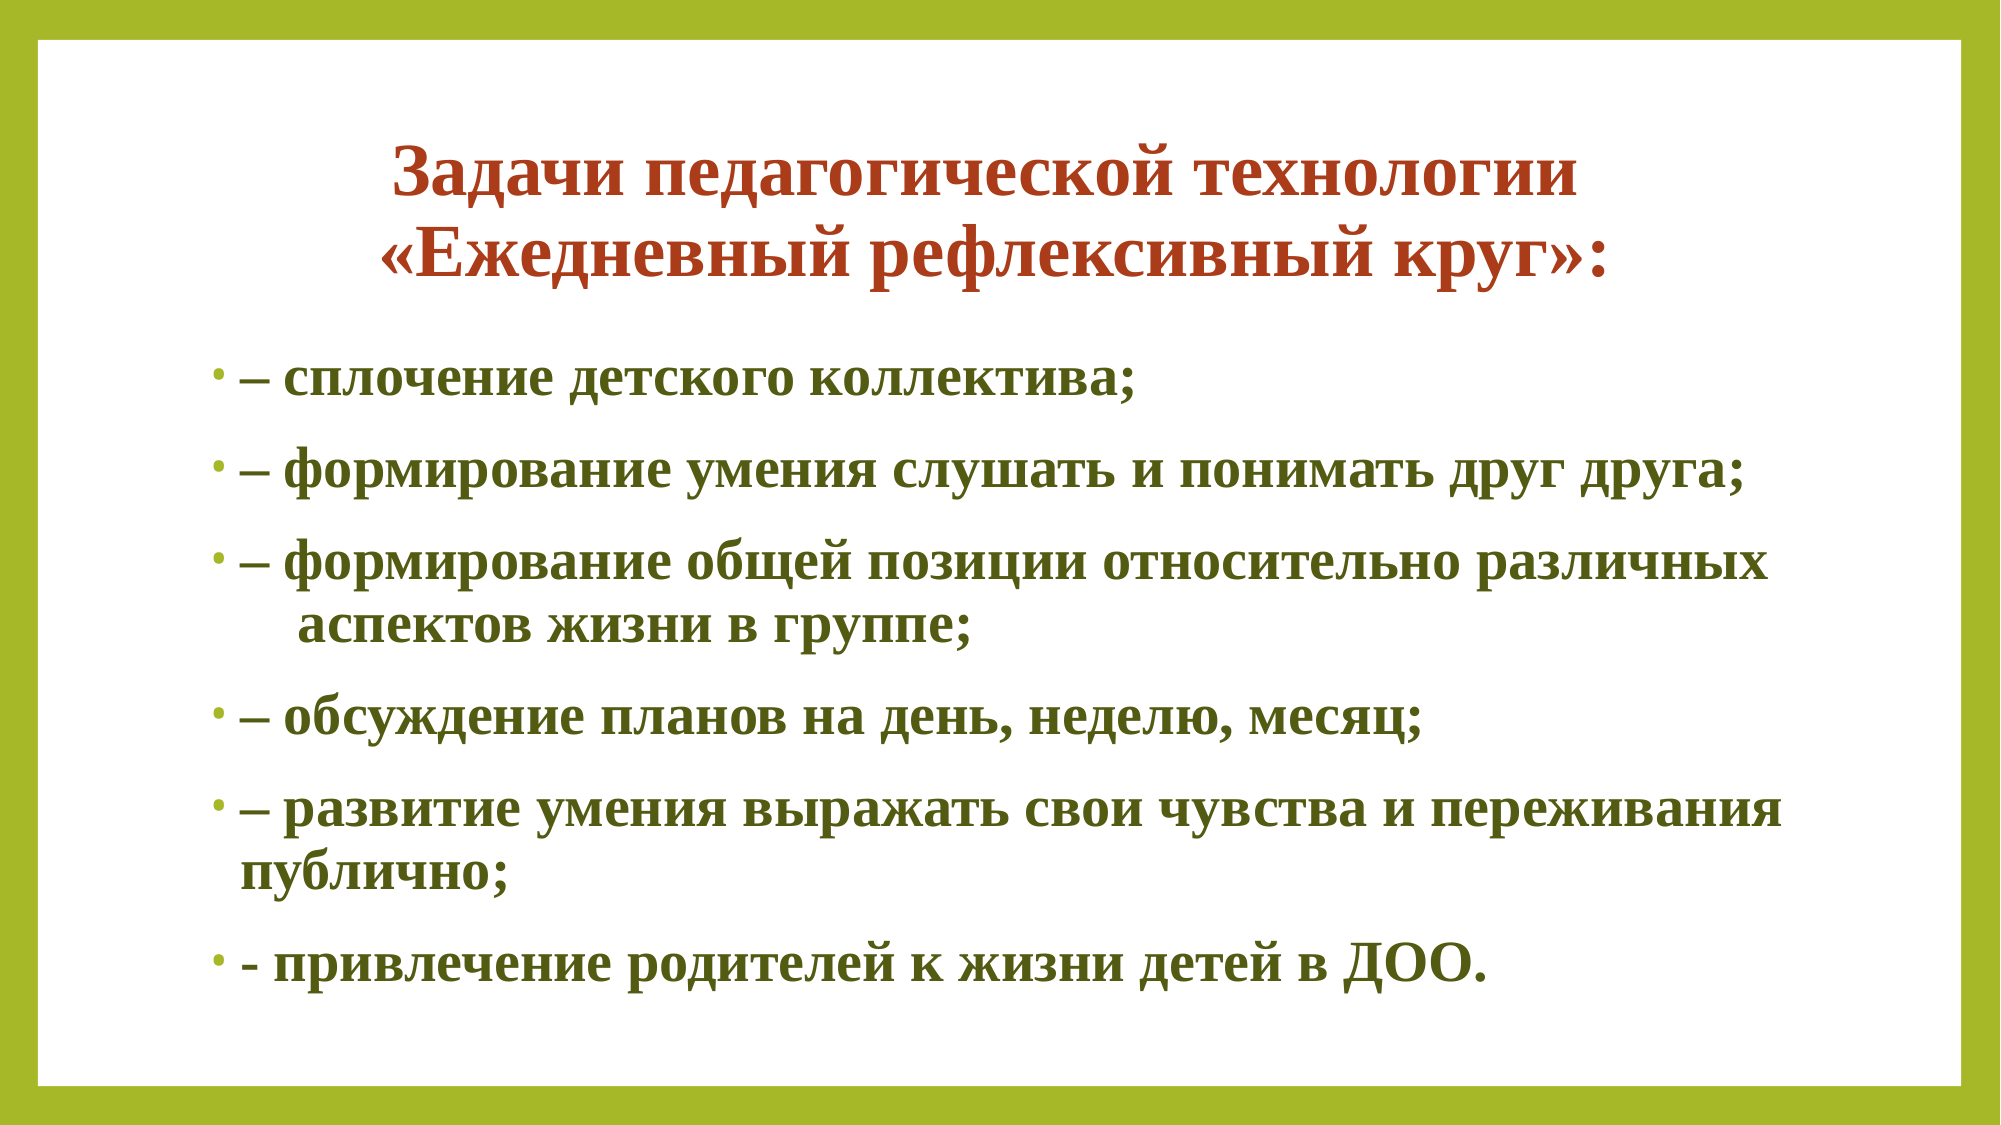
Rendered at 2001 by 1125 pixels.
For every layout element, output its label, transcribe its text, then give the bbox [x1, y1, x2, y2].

list – сплочение детского коллектива; – формирование умения слушать и понимать друг друга; – формирование общей позиции относительно различных аспектов жизни в группе; – обсуждение планов на день, неделю, месяц; – развитие умения выражать свои чувства и переживания публично; - привлечение родителей к жизни детей в ДОО. [187, 337, 1808, 1000]
title Задачи педагогической технологии «Ежедневный рефлексивный круг»: [185, 99, 1805, 323]
